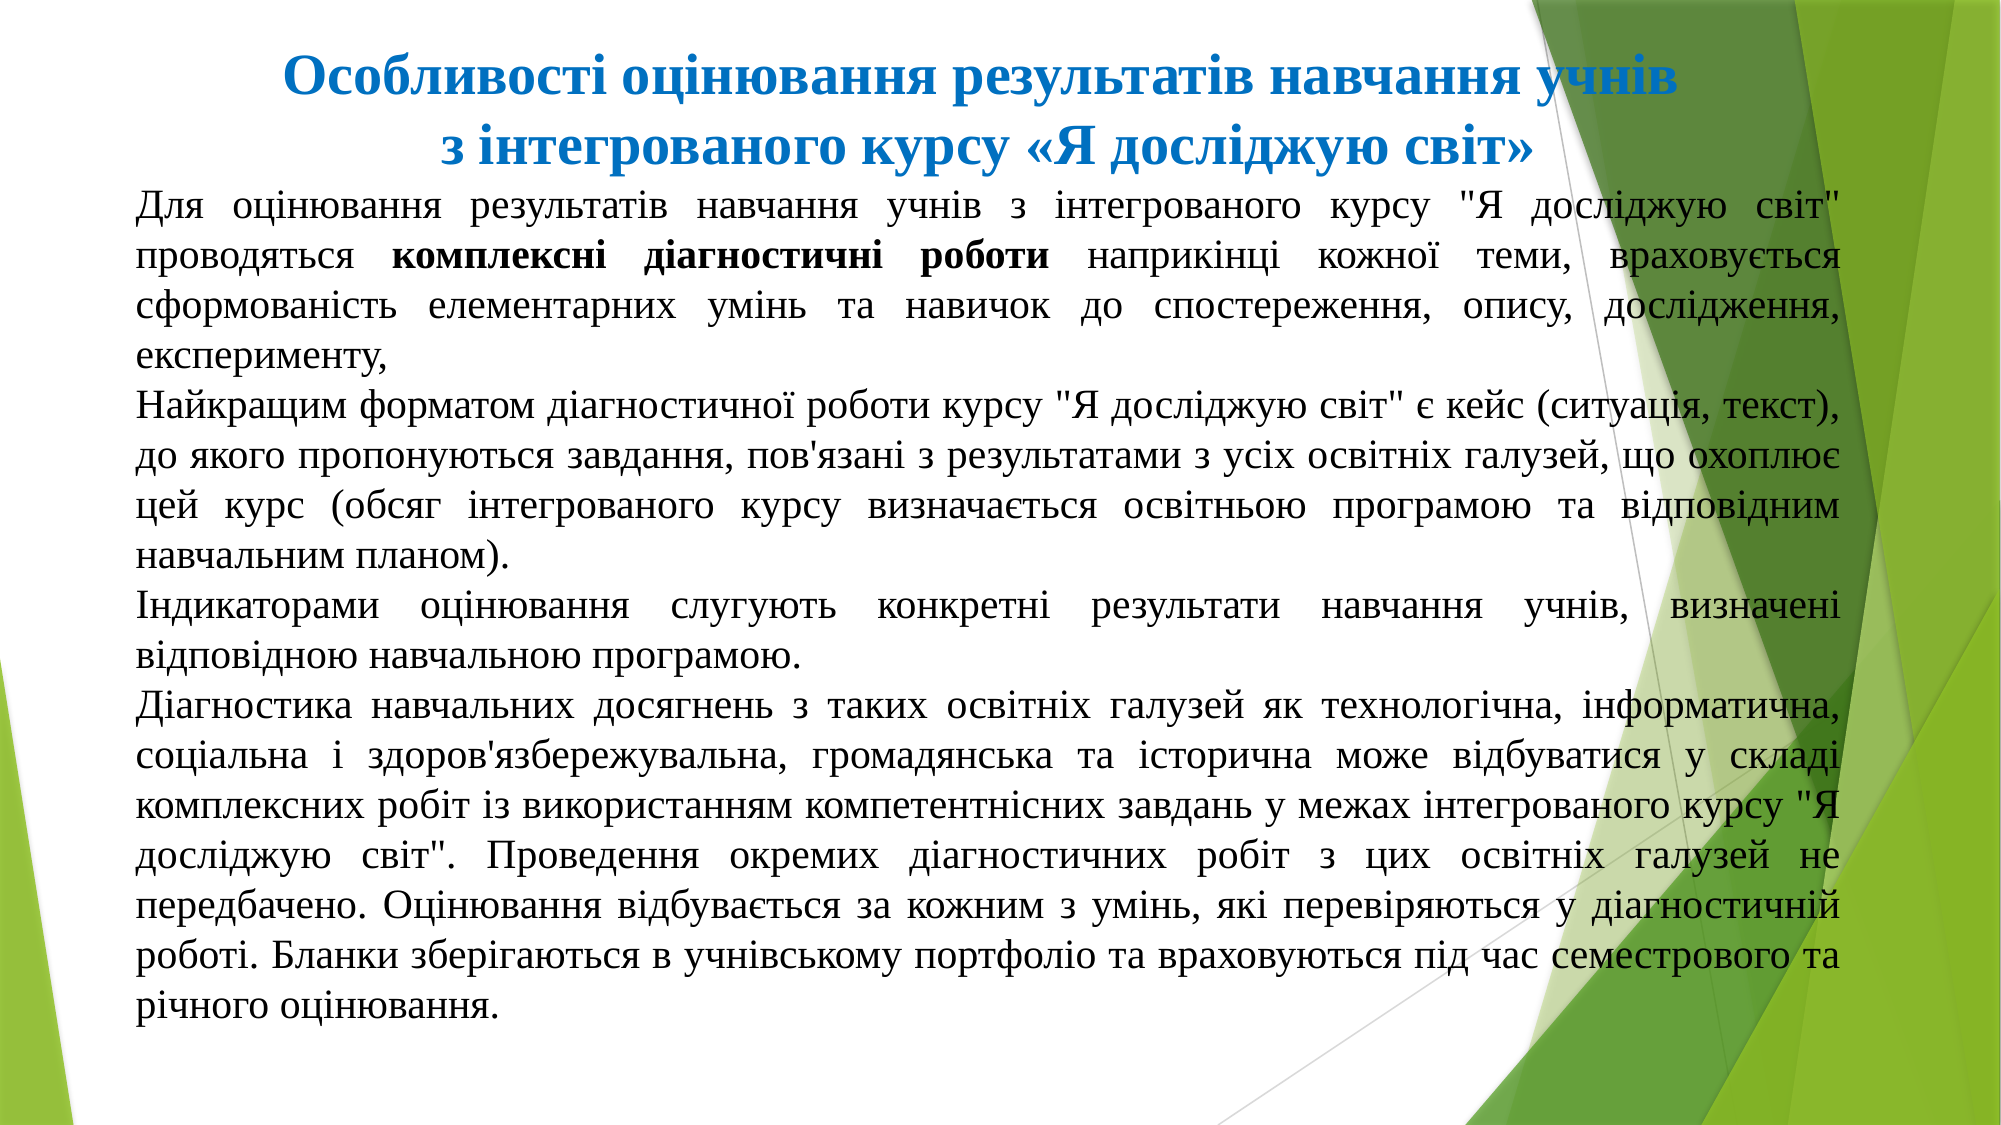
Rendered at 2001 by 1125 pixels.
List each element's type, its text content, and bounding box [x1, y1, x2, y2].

text_box Особливості оцінювання результатів навчання учнів з інтегрованого курсу «Я досліджую світ» Для оцінювання результатів навчання учнів з інтегрованого курсу "Я досліджую світ" проводяться комплексні діагностичні роботи наприкінці кожної теми, враховується сформованість елементарних умінь та навичок до спостереження, опису, дослідження, експерименту, Найкращим форматом діагностичної роботи курсу "Я досліджую світ" є кейс (ситуація, текст), до якого пропонуються завдання, пов'язані з результатами з усіх освітніх галузей, що охоплює цей курс (обсяг інтегрованого курсу визначається освітньою програмою та відповідним навчальним планом). Індикаторами оцінювання слугують конкретні результати навчання учнів, визначені відповідною навчальною програмою. Діагностика навчальних досягнень з таких освітніх галузей як технологічна, інформатична, соціальна і здоров'язбережувальна, громадянська та історична може відбуватися у складі комплексних робіт із використанням компетентнісних завдань у межах інтегрованого курсу "Я досліджую світ". Проведення окремих діагностичних робіт з цих освітніх галузей не передбачено. Оцінювання відбувається за кожним з умінь, які перевіряються у діагностичній роботі. Бланки зберігаються в учнівському портфоліо та враховуються під час семестрового та річного оцінювання. [120, 29, 1856, 1035]
